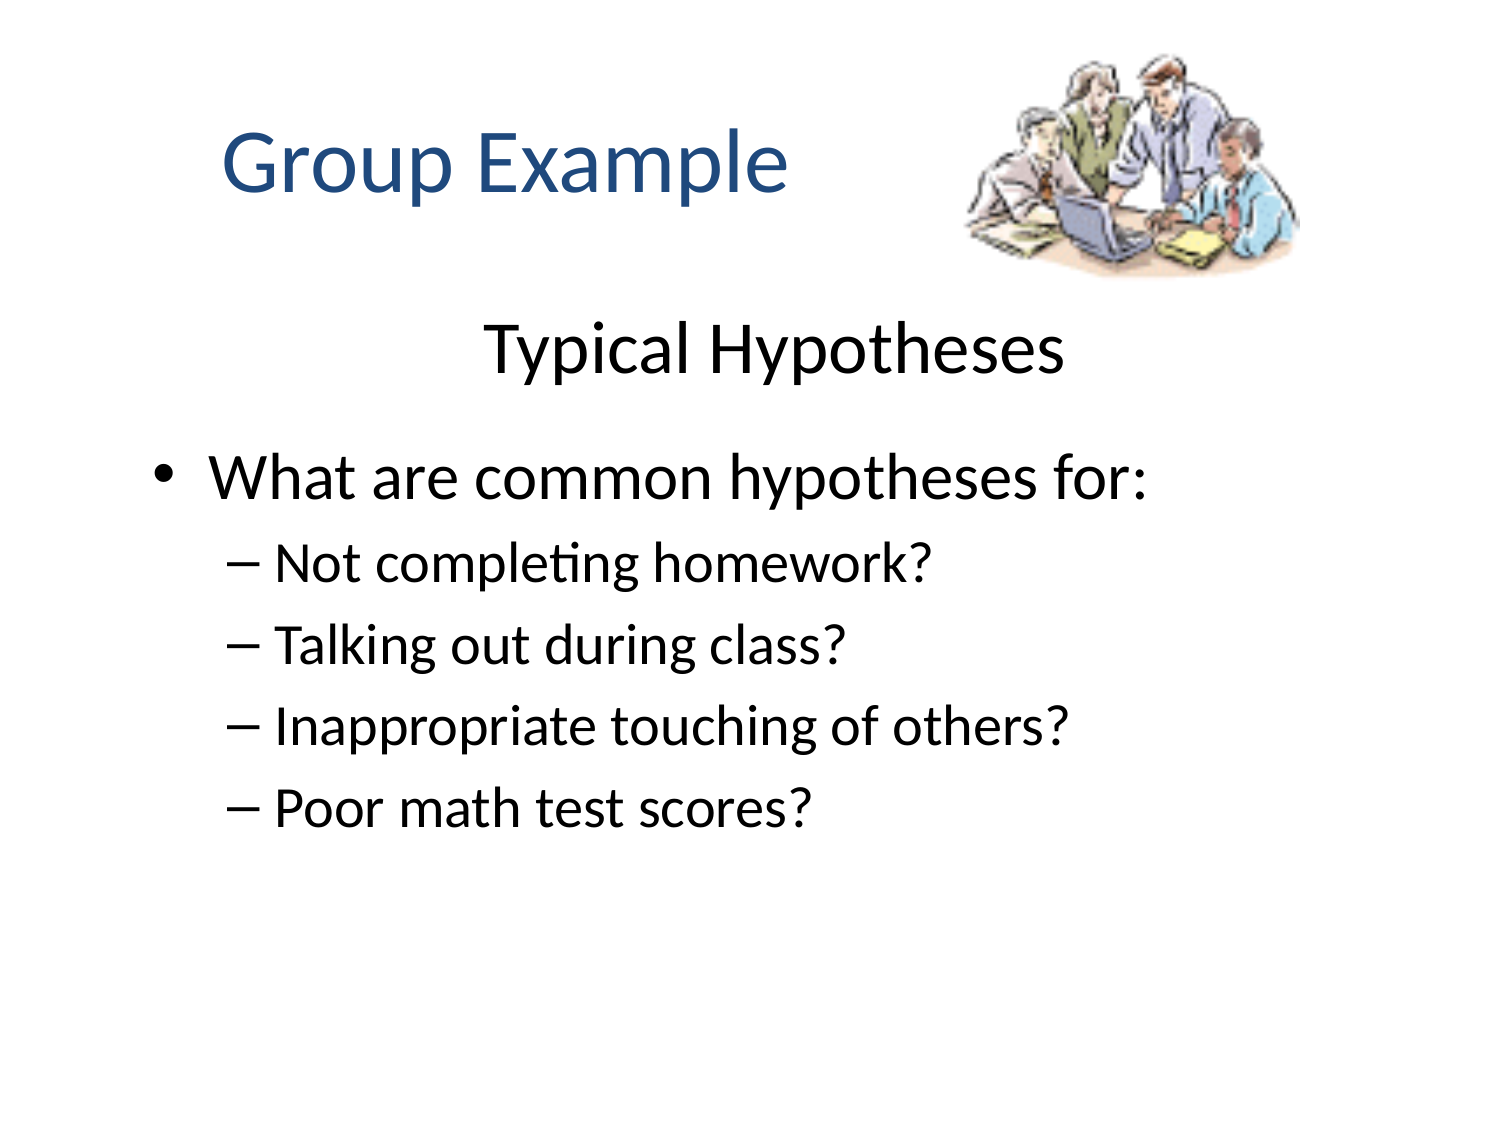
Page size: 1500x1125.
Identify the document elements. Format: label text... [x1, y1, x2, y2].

text_box Group Example [99, 62, 913, 250]
picture [962, 0, 1301, 338]
list What are common hypotheses for: Not completing homework? Talking out during class? Inappropriate touching of others? Poor math test scores? [137, 425, 1413, 925]
title Typical Hypotheses [137, 249, 1413, 425]
